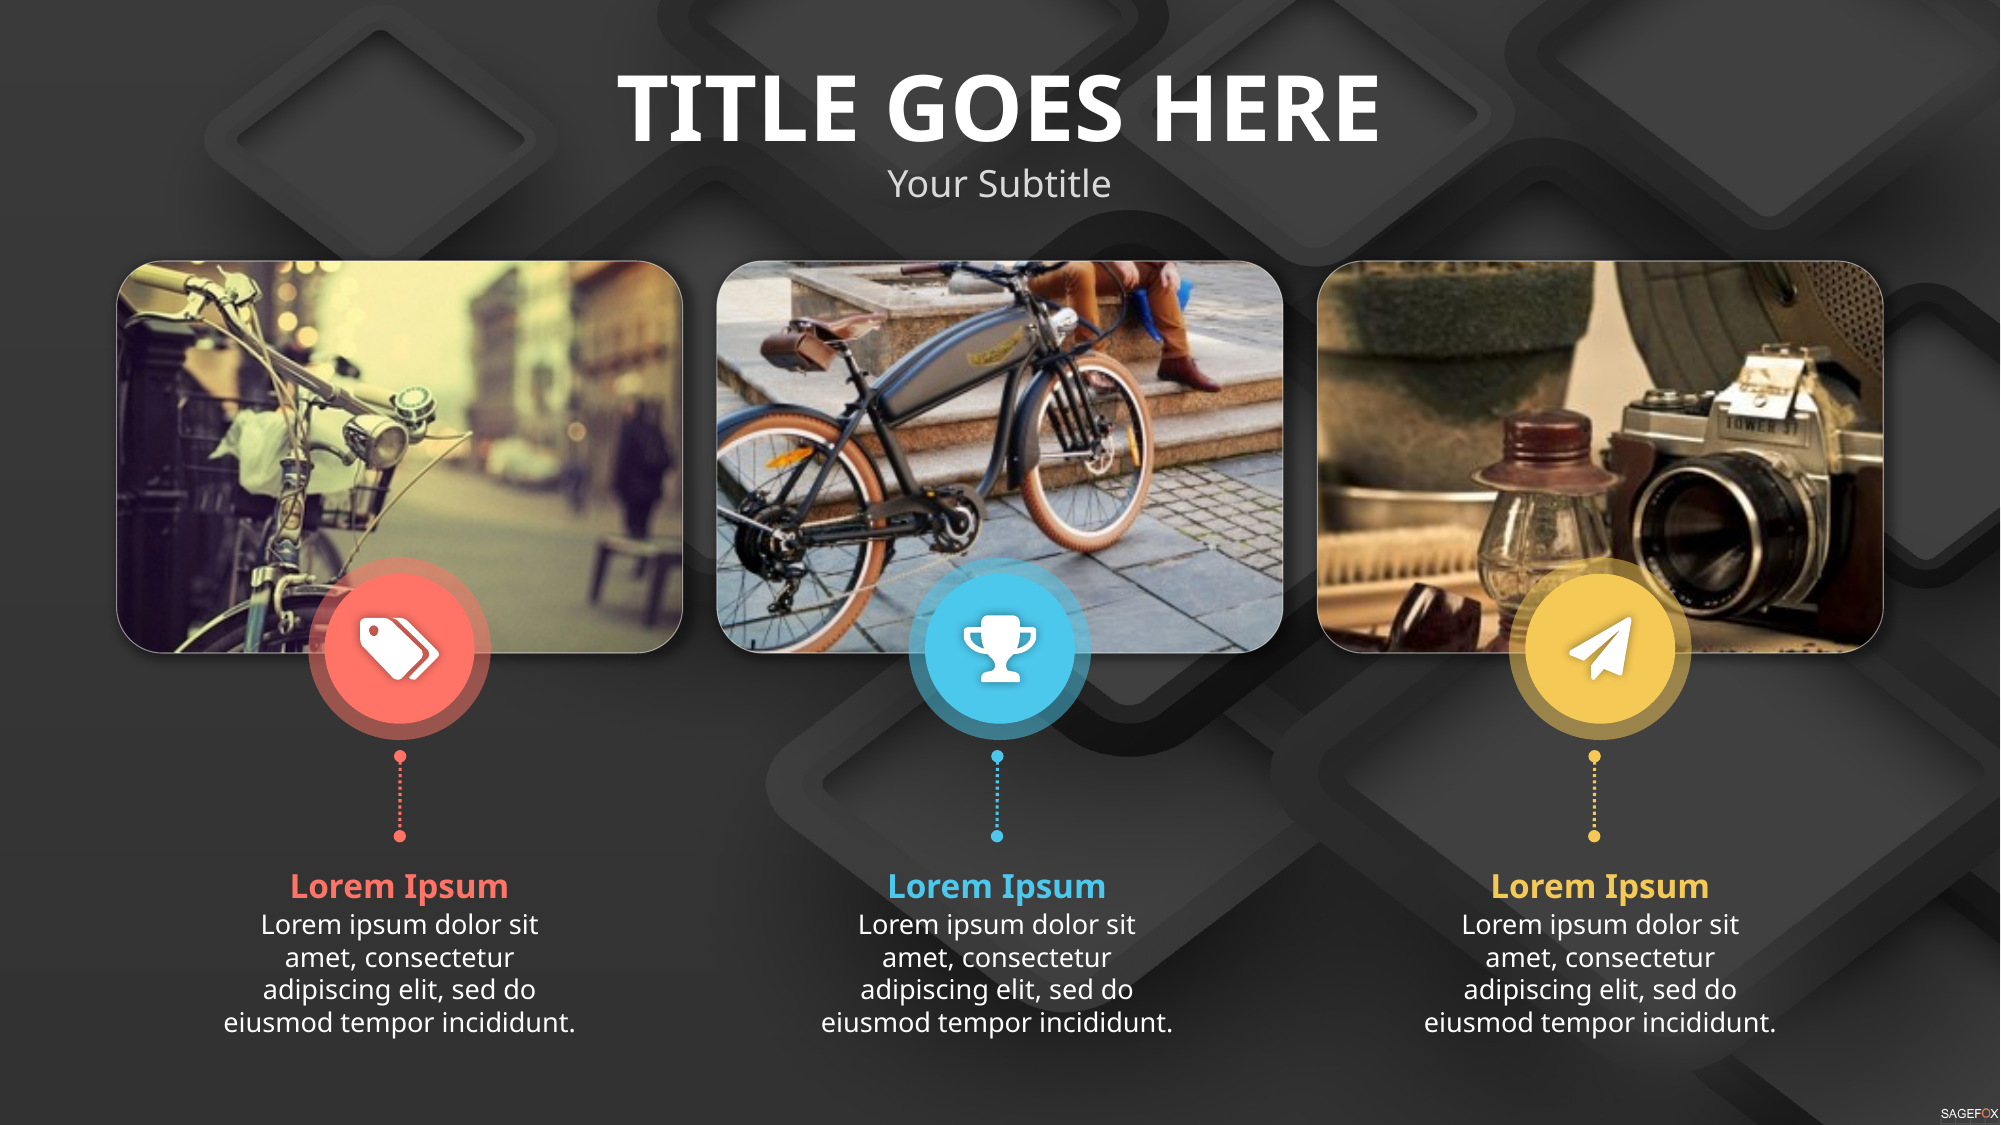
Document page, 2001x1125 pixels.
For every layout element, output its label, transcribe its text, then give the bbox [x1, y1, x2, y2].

text_box TITLE GOES HERE Your Subtitle [548, 42, 1452, 212]
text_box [818, 865, 1176, 1006]
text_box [1421, 865, 1779, 1006]
picture [0, 0, 2001, 1125]
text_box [1508, 557, 1692, 740]
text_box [308, 557, 491, 740]
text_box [221, 865, 578, 1006]
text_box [908, 557, 1092, 740]
